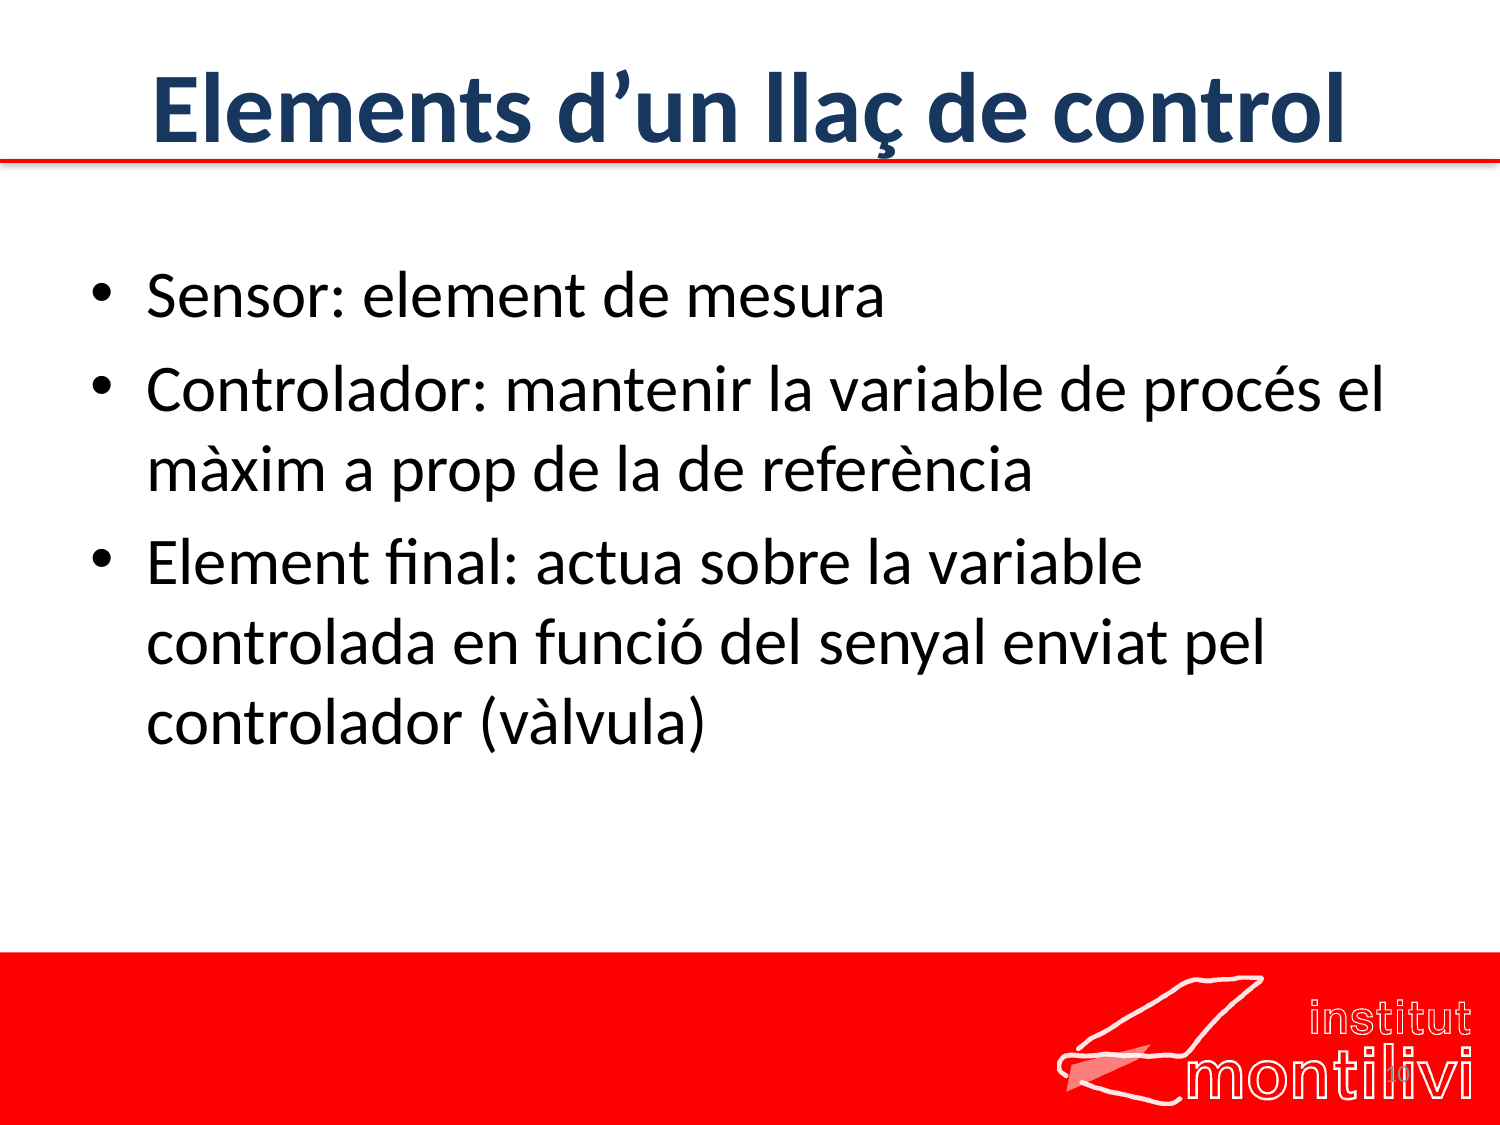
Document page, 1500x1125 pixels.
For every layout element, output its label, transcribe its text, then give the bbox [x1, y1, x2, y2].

list Sensor: element de mesura Controlador: mantenir la variable de procés el màxim a prop de la de referència Element final: actua sobre la variable controlada en funció del senyal enviat pel controlador (vàlvula) [74, 243, 1426, 1006]
picture [1057, 975, 1471, 1106]
title Elements d’un llaç de control [75, 33, 1425, 173]
slide_number 10 [1074, 1042, 1425, 1103]
